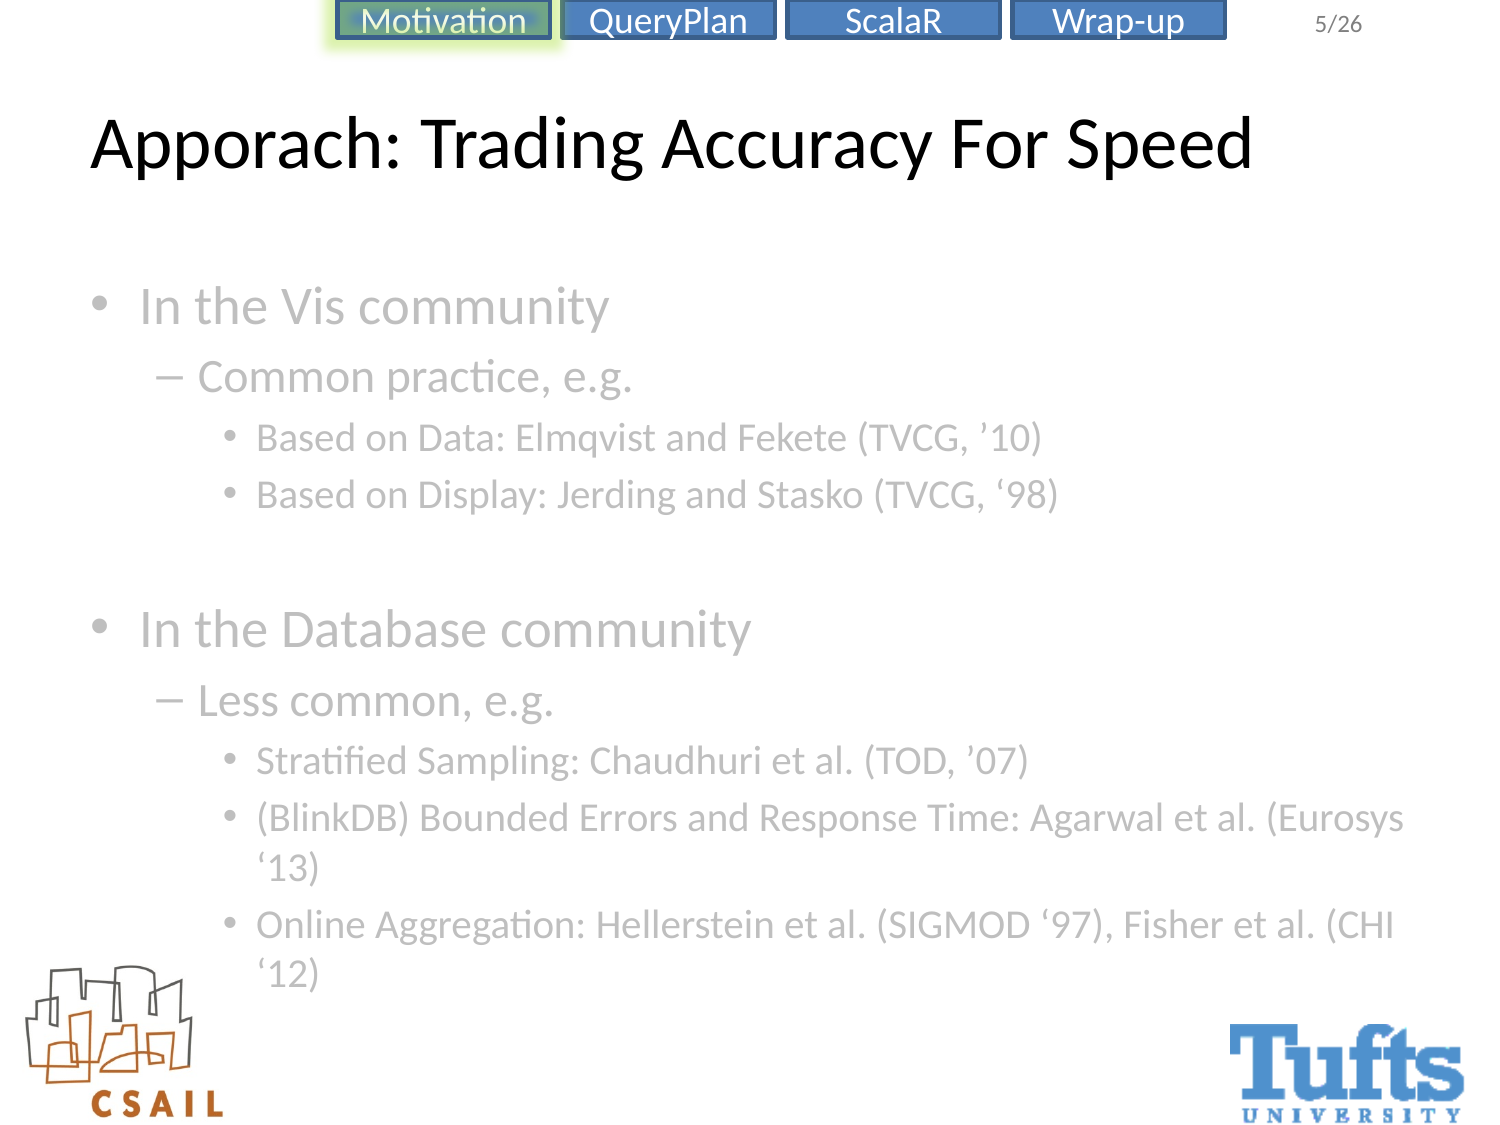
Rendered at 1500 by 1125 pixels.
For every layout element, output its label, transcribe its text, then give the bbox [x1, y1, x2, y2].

picture [1230, 1024, 1500, 1125]
title Apporach: Trading Accuracy For Speed [75, 45, 1425, 233]
text_box [321, 45, 567, 55]
list In the Vis community Common practice, e.g. Based on Data: Elmqvist and Fekete (TVCG, ’10) Based on Display: Jerding and Stasko (TVCG, ‘98) In the Database community Less common, e.g. Stratified Sampling: Chaudhuri et al. (TOD, ’07) (BlinkDB) Bounded Errors and Response Time: Agarwal et al. (Eurosys ‘13) Online Aggregation: Hellerstein et al. (SIGMOD ‘97), Fisher et al. (CHI ‘12) [75, 262, 1425, 1005]
text_box [335, 0, 552, 40]
picture [0, 946, 257, 1122]
